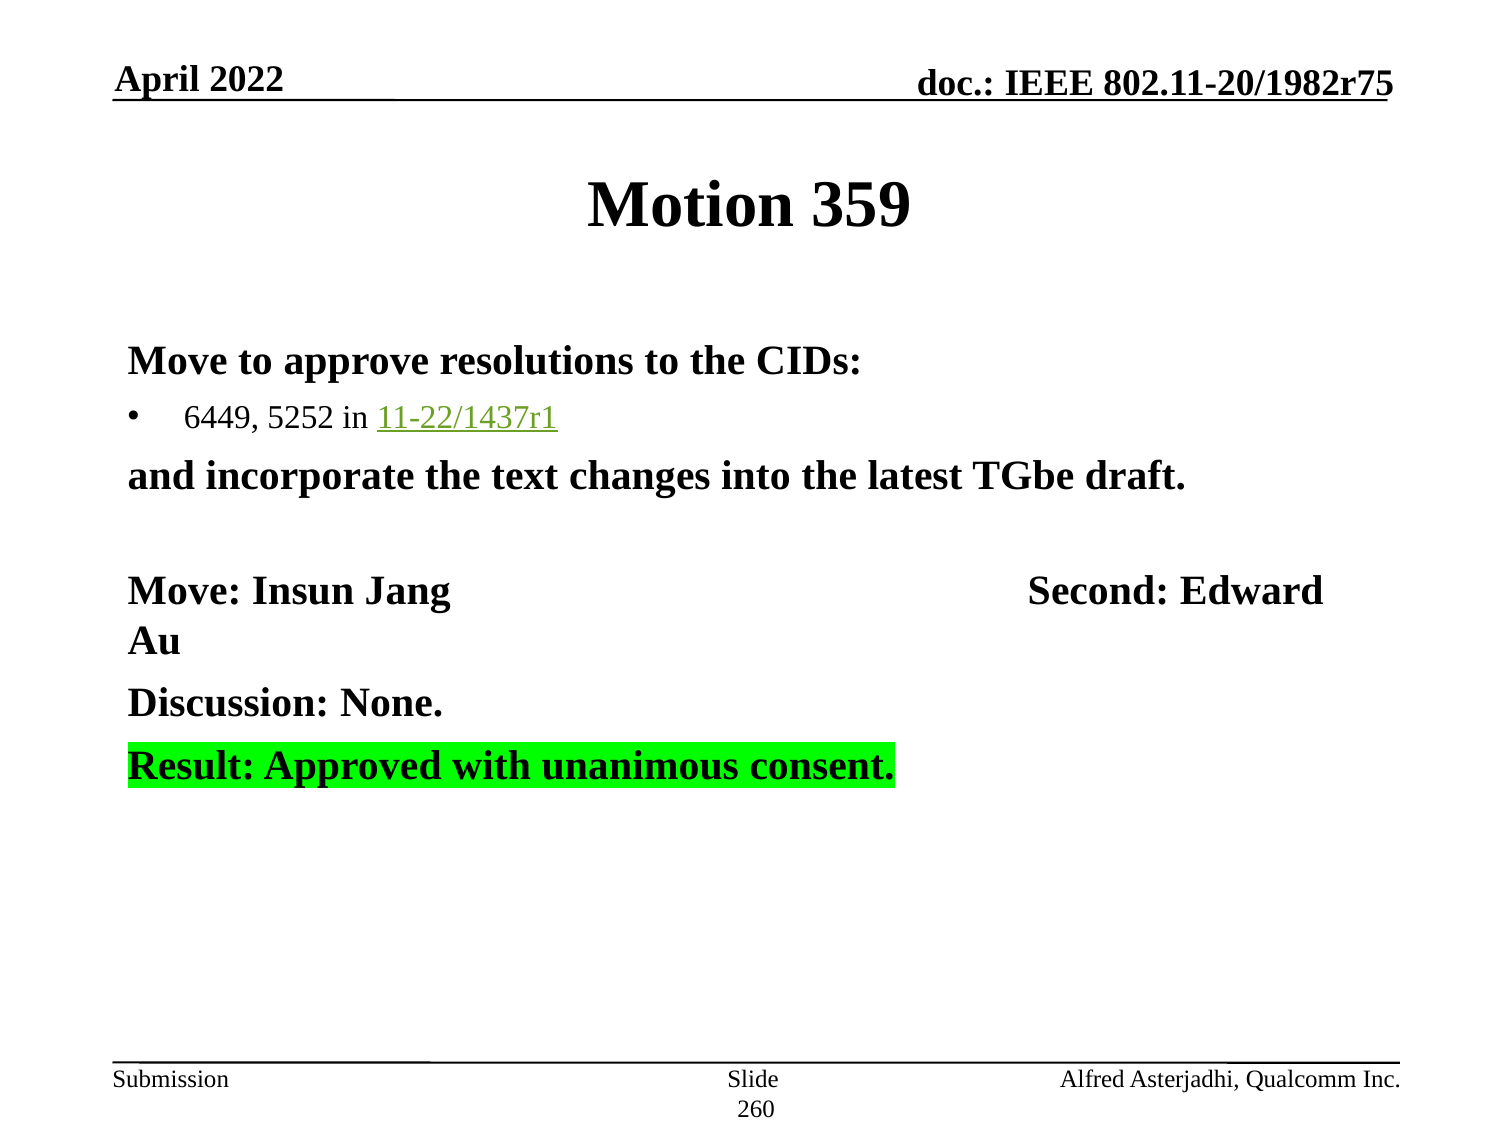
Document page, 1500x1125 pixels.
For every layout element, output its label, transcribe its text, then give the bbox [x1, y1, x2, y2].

slide_number Slide 260 [712, 1061, 800, 1123]
footer Alfred Asterjadhi, Qualcomm Inc. [878, 1061, 1402, 1093]
title Motion 359 [112, 112, 1388, 288]
list Move to approve resolutions to the CIDs: 6449, 5252 in 11-22/1437r1 and incorporate the text changes into the latest TGbe draft. Move: Insun Jang Second: Edward Au Discussion: None. Result: Approved with unanimous consent. [112, 324, 1388, 1000]
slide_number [114, 54, 423, 100]
